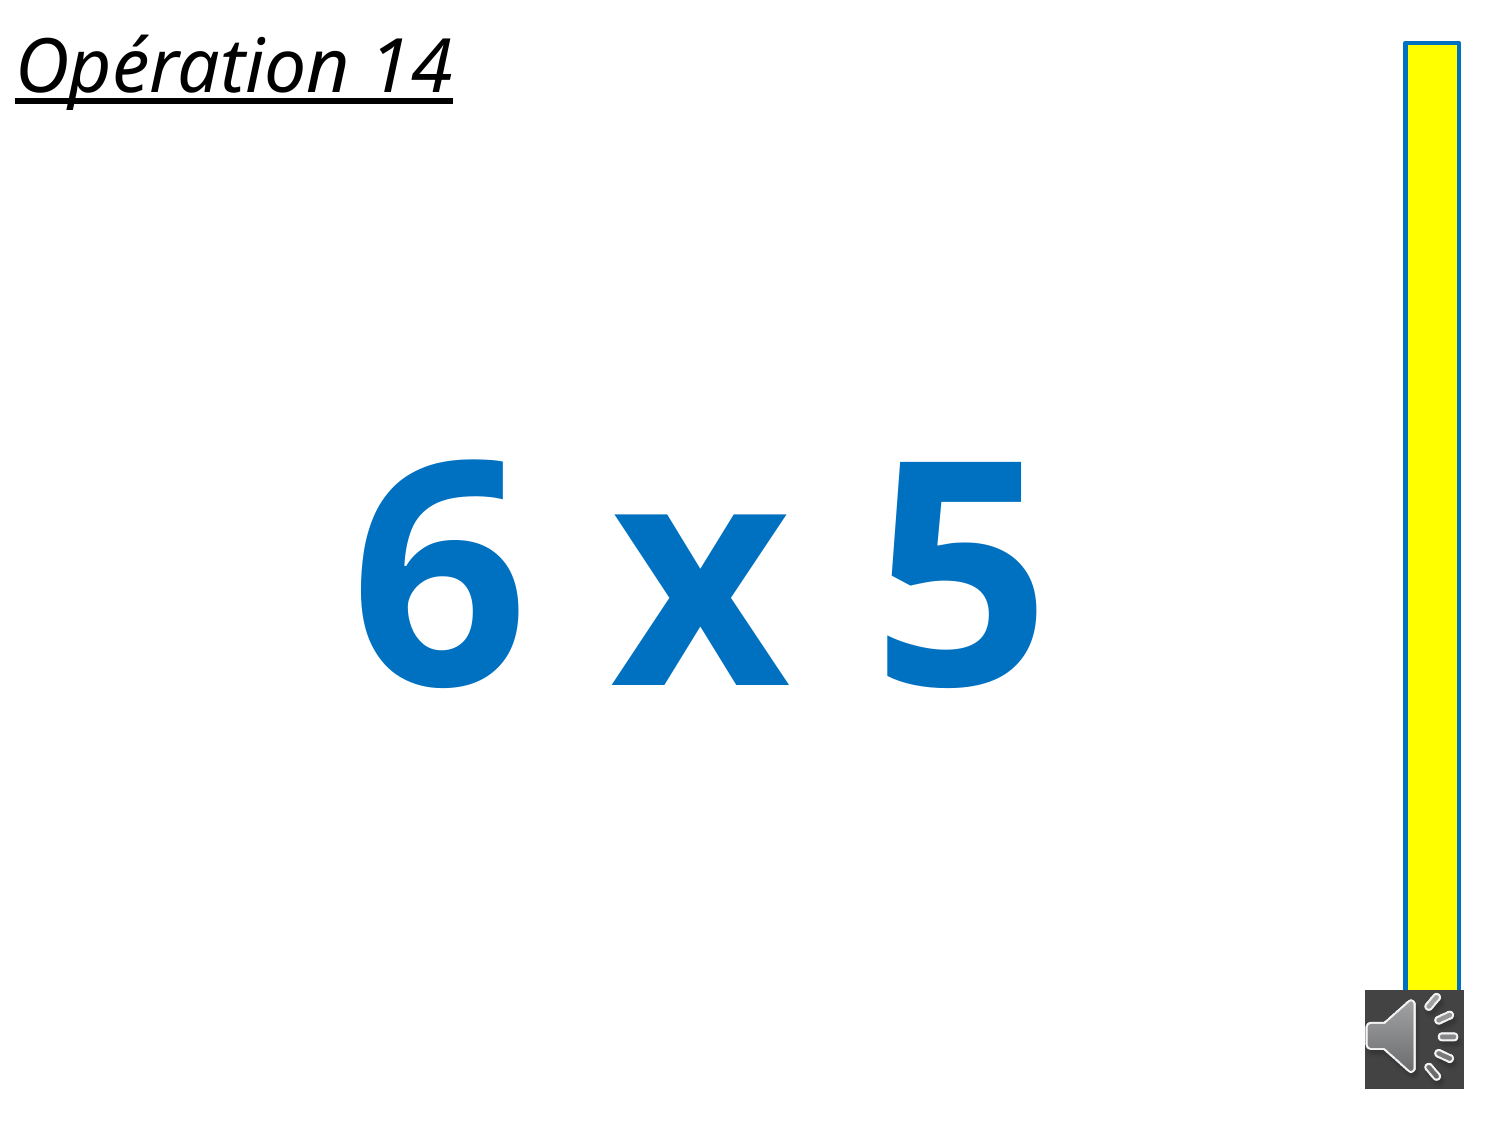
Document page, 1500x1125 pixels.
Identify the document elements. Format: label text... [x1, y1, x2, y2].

text_box [1403, 41, 1461, 987]
picture [1364, 989, 1465, 1090]
title Opération 14 [0, 0, 502, 126]
text_box 6 x 5 [0, 365, 1403, 756]
